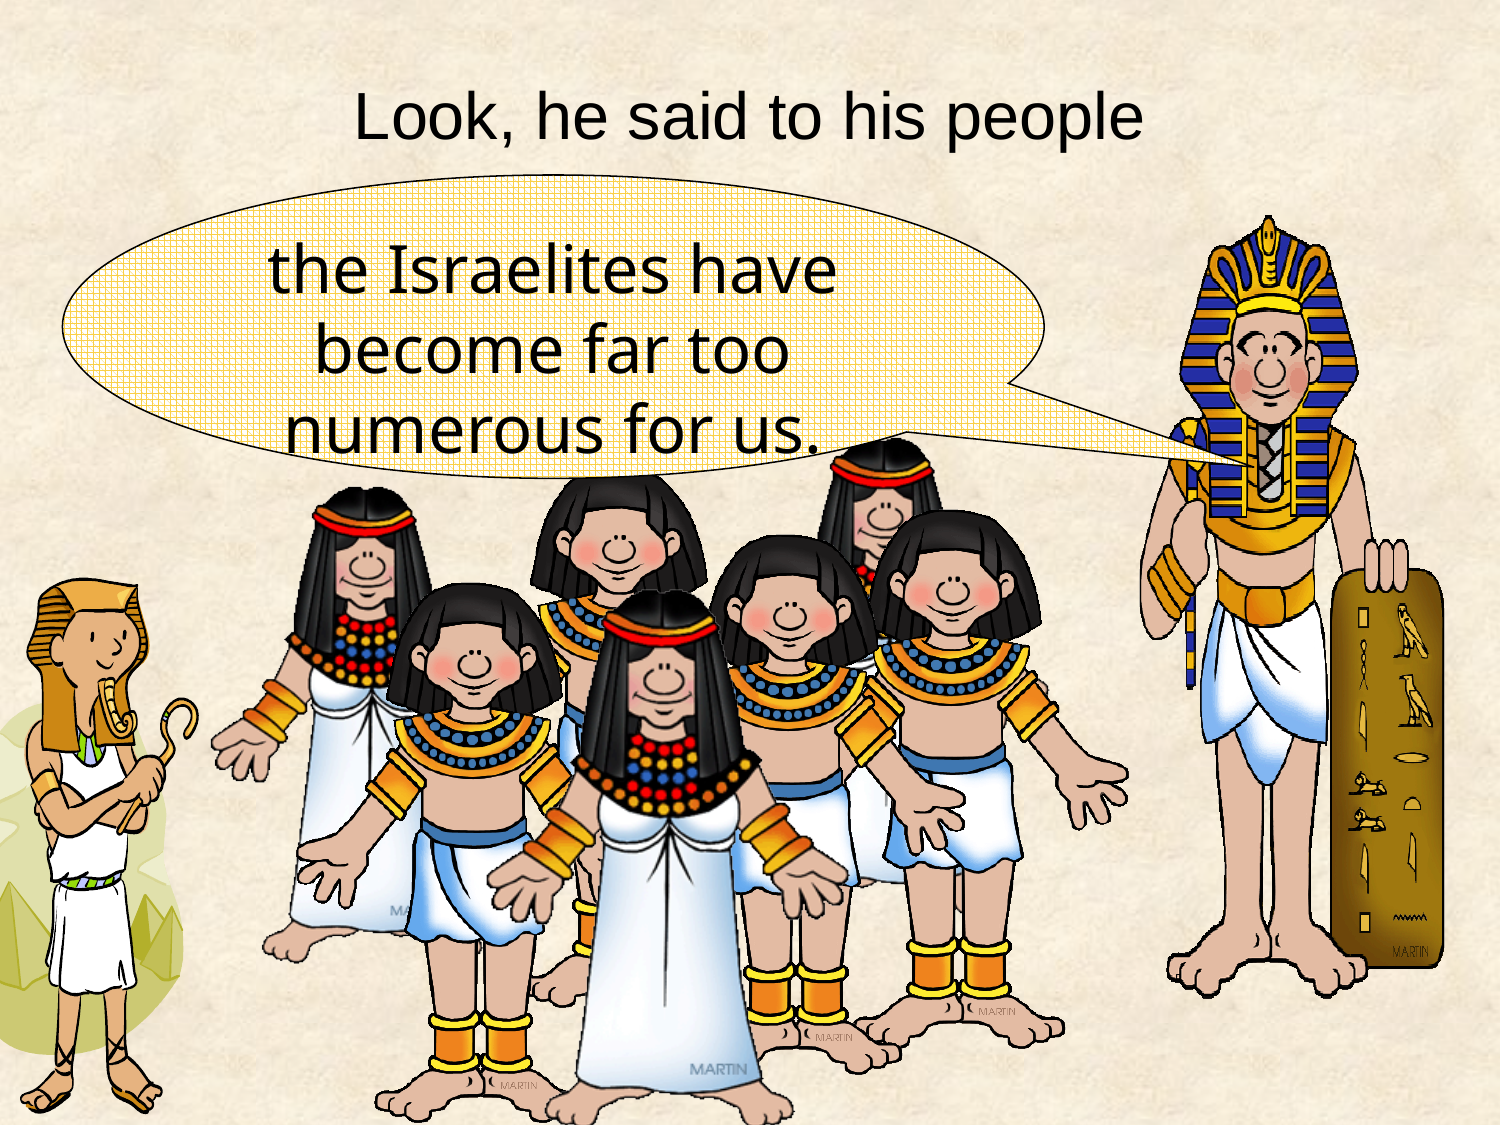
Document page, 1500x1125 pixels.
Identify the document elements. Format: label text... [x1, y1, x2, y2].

picture [1134, 212, 1451, 1013]
title Look, he said to his people [37, 49, 1463, 176]
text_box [197, 412, 1135, 1125]
picture [0, 570, 197, 1122]
text_box the Israelites have become far too numerous for us. [62, 174, 1090, 430]
